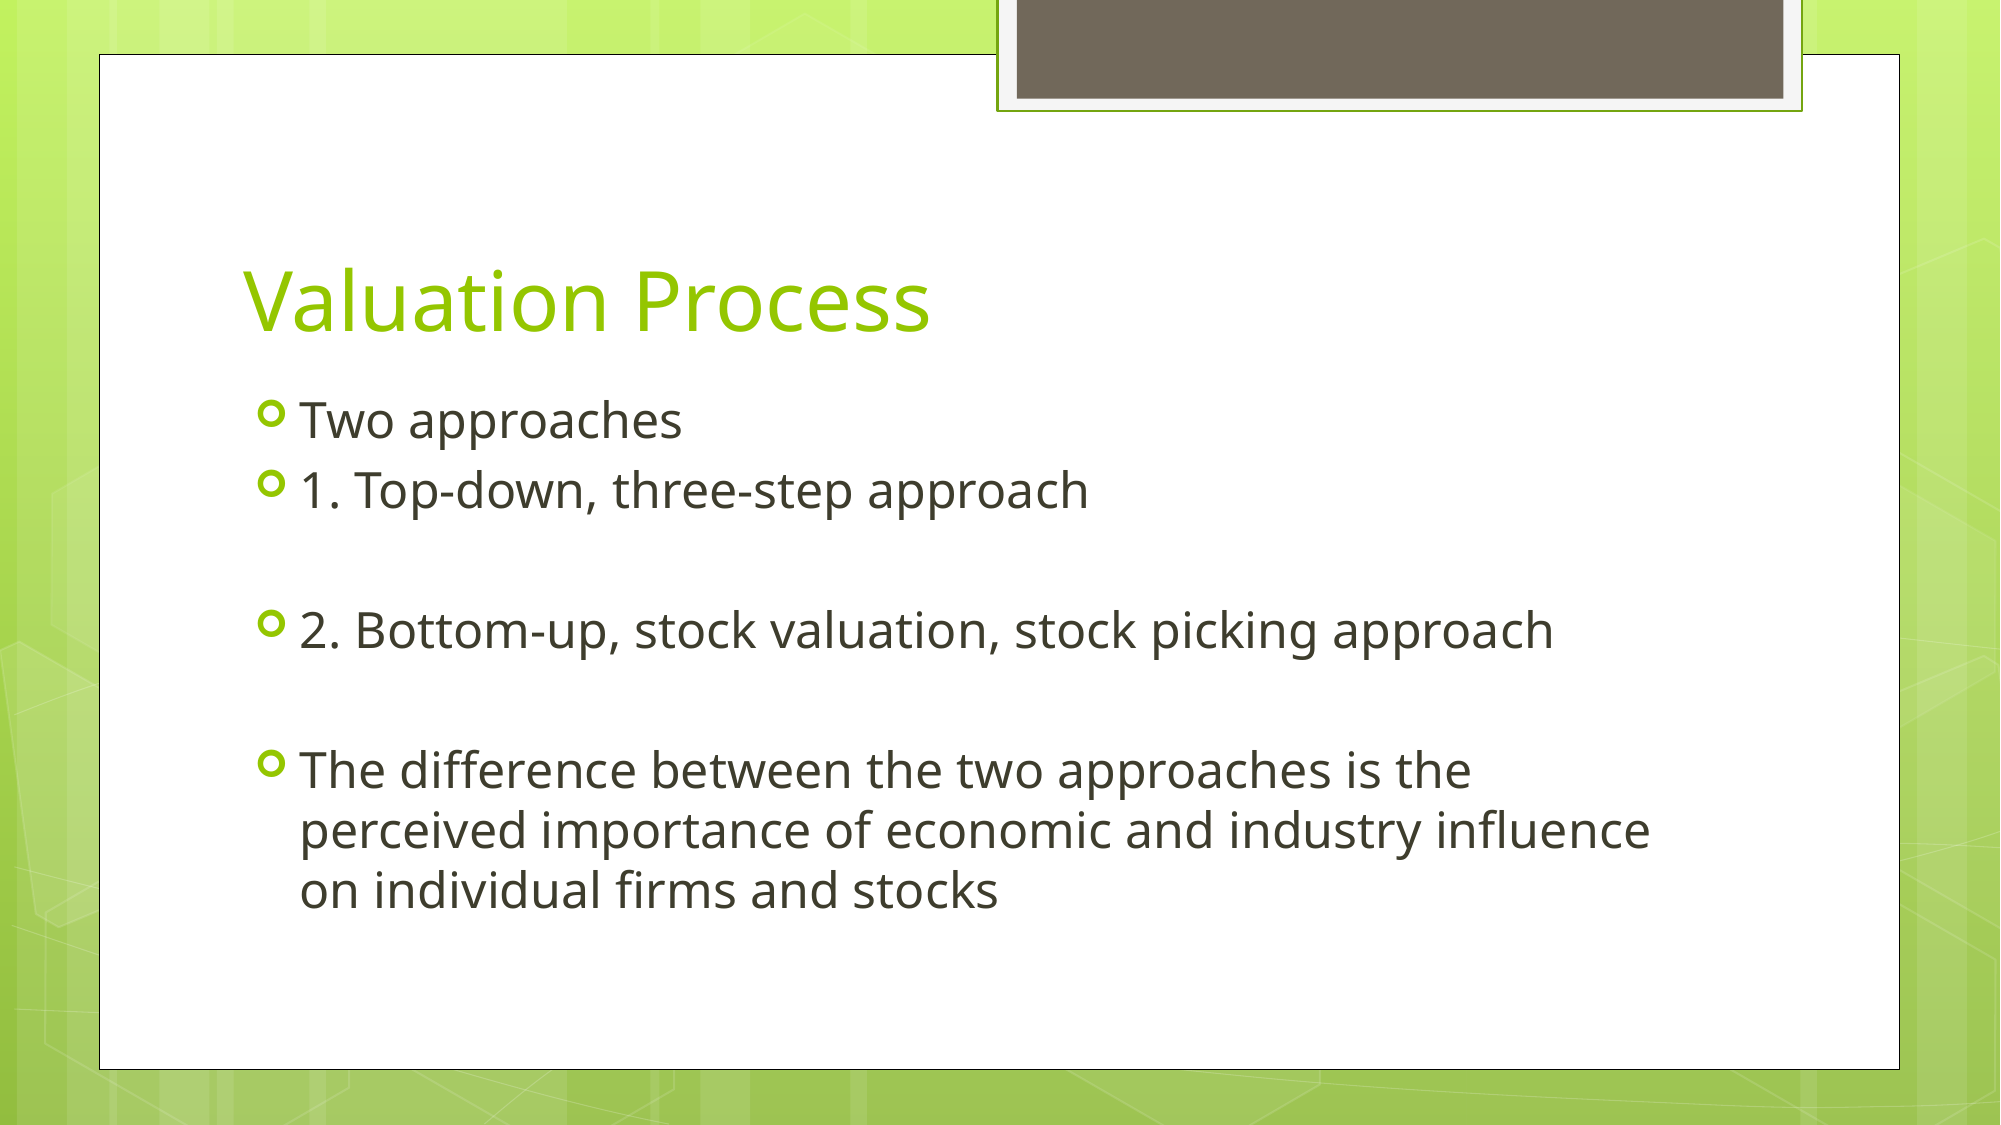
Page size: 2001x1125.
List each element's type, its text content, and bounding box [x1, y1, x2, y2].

title Valuation Process [228, 168, 1765, 357]
list Two approaches 1. Top-down, three-step approach 2. Bottom-up, stock valuation, stock picking approach The difference between the two approaches is the perceived importance of economic and industry influence on individual firms and stocks [228, 381, 1711, 957]
